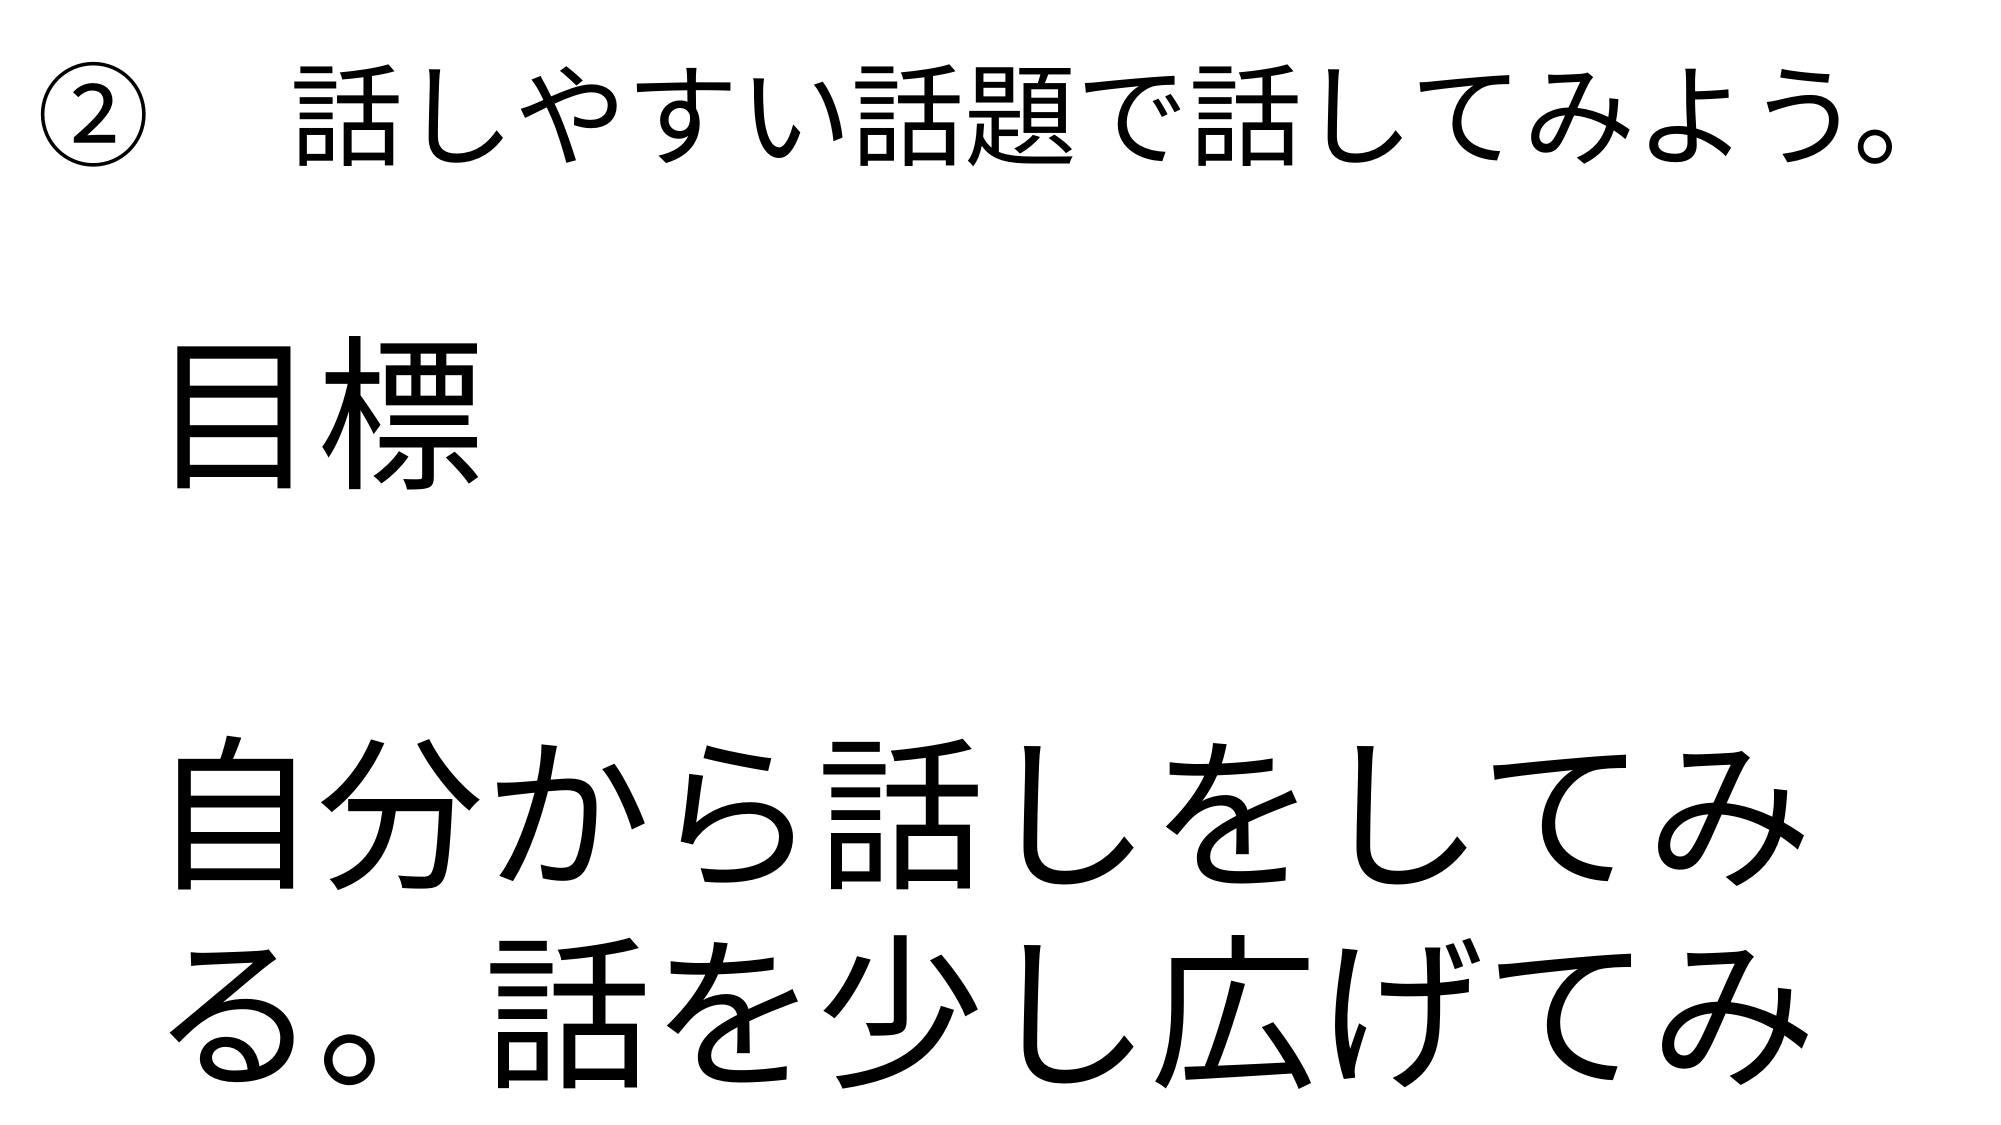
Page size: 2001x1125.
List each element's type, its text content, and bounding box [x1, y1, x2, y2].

text_box ② 話しやすい話題で話してみよう。 [23, 37, 1982, 188]
text_box 目標 自分から話しをしてみる。話を少し広げてみる。 [136, 302, 1850, 1125]
